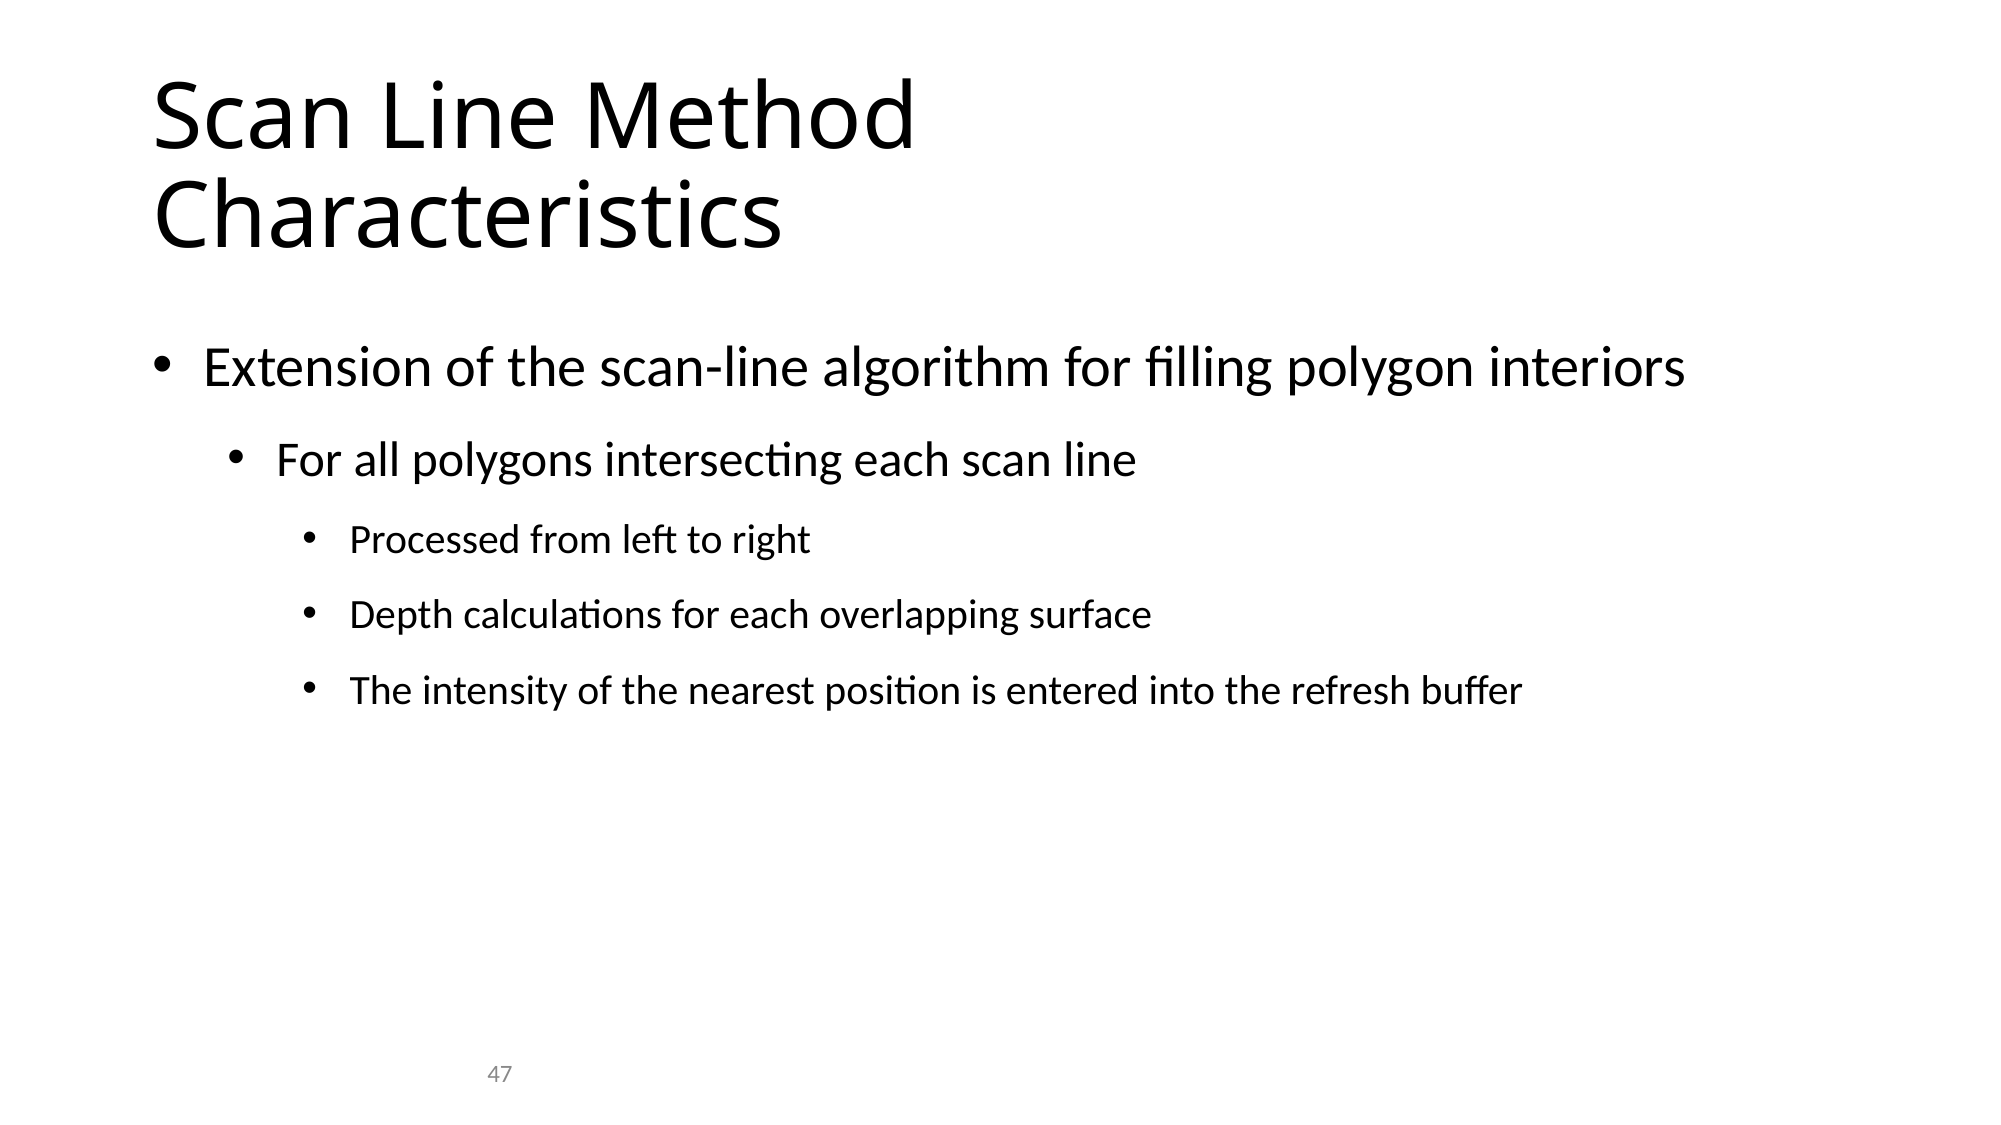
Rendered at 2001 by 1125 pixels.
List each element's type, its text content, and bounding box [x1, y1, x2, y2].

list Extension of the scan-line algorithm for filling polygon interiors For all polygons intersecting each scan line Processed from left to right Depth calculations for each overlapping surface The intensity of the nearest position is entered into the refresh buffer [137, 299, 1863, 1014]
title Scan Line Method Characteristics [137, 59, 1863, 278]
footer 47 [324, 1042, 675, 1103]
